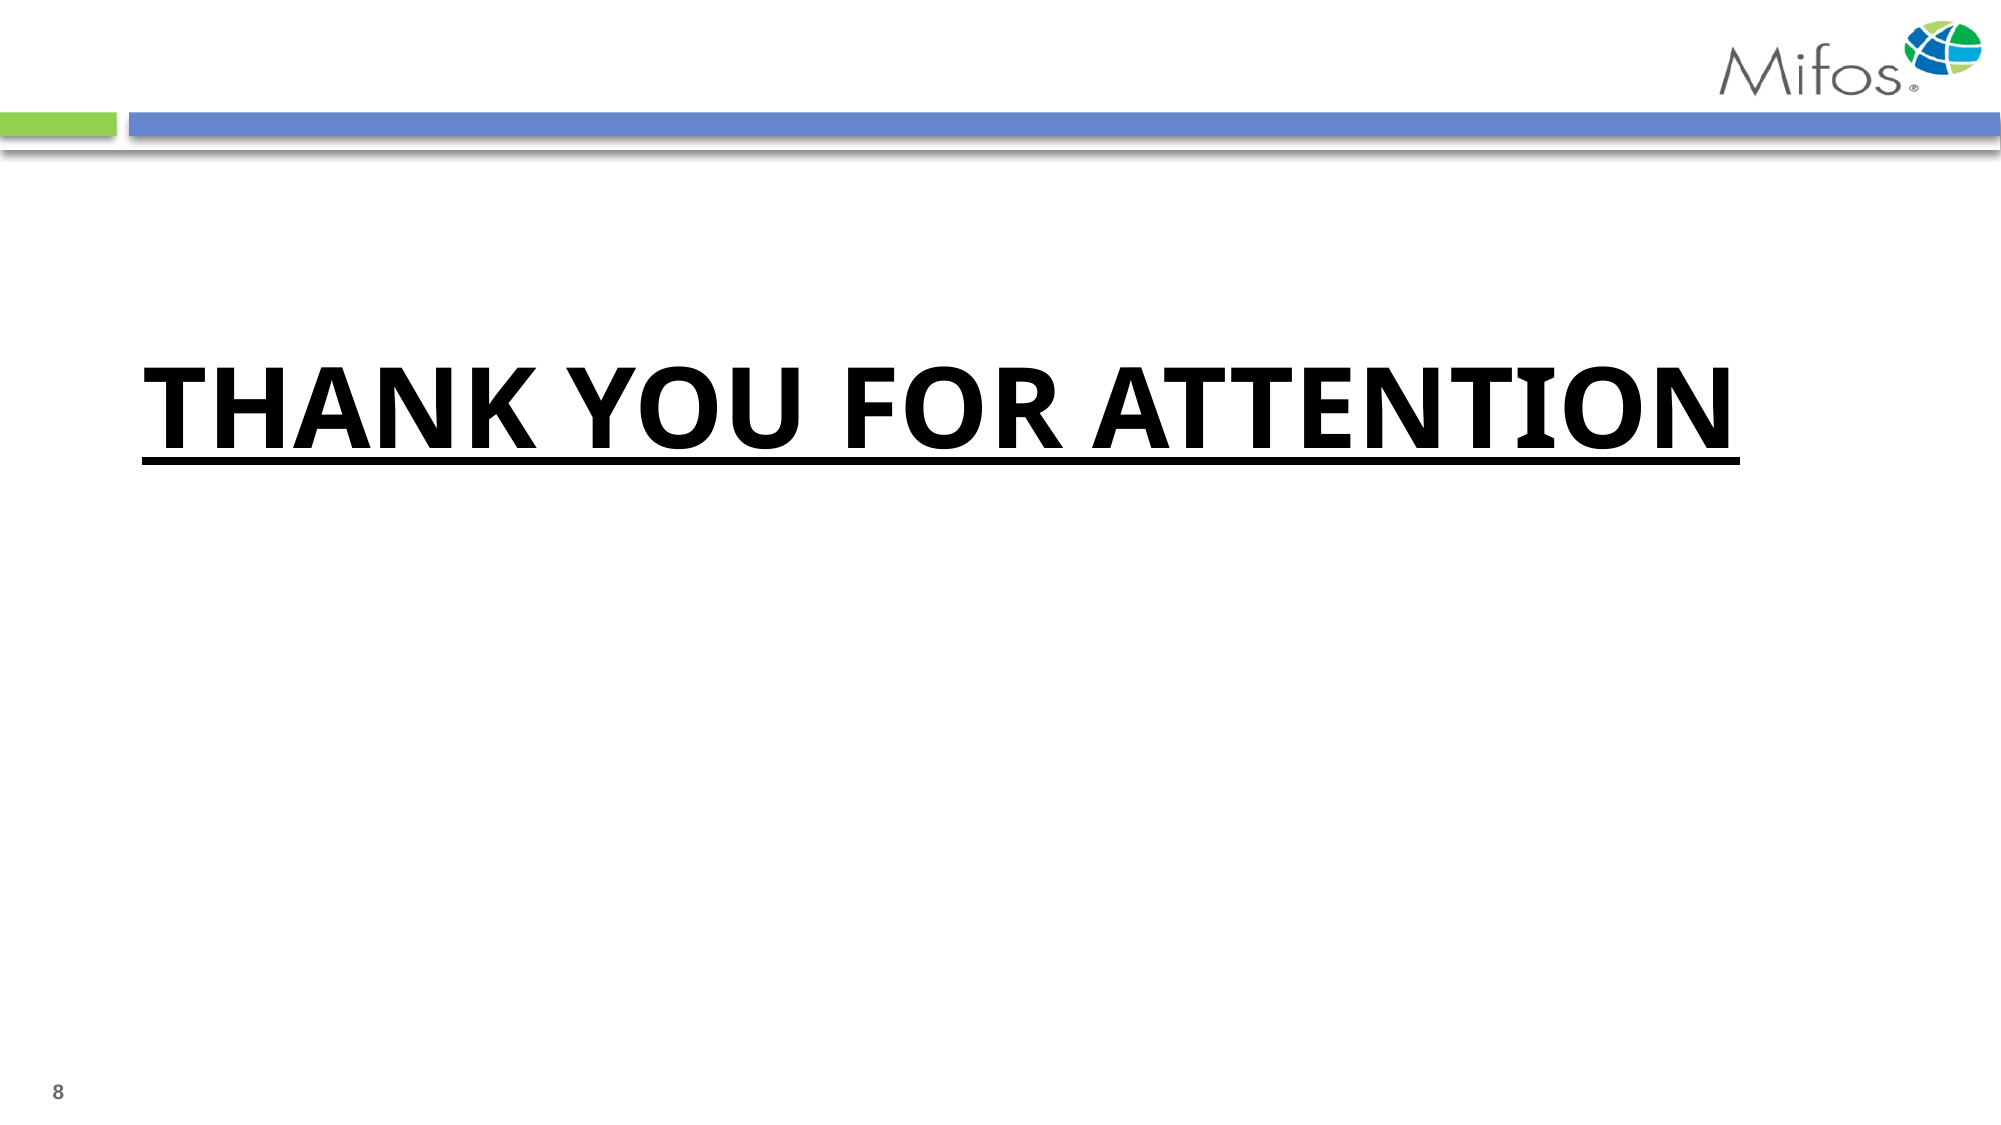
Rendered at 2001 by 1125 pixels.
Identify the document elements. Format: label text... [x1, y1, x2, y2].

text_box THANK YOU FOR ATTENTION [127, 328, 1755, 479]
picture [1689, 12, 1997, 104]
